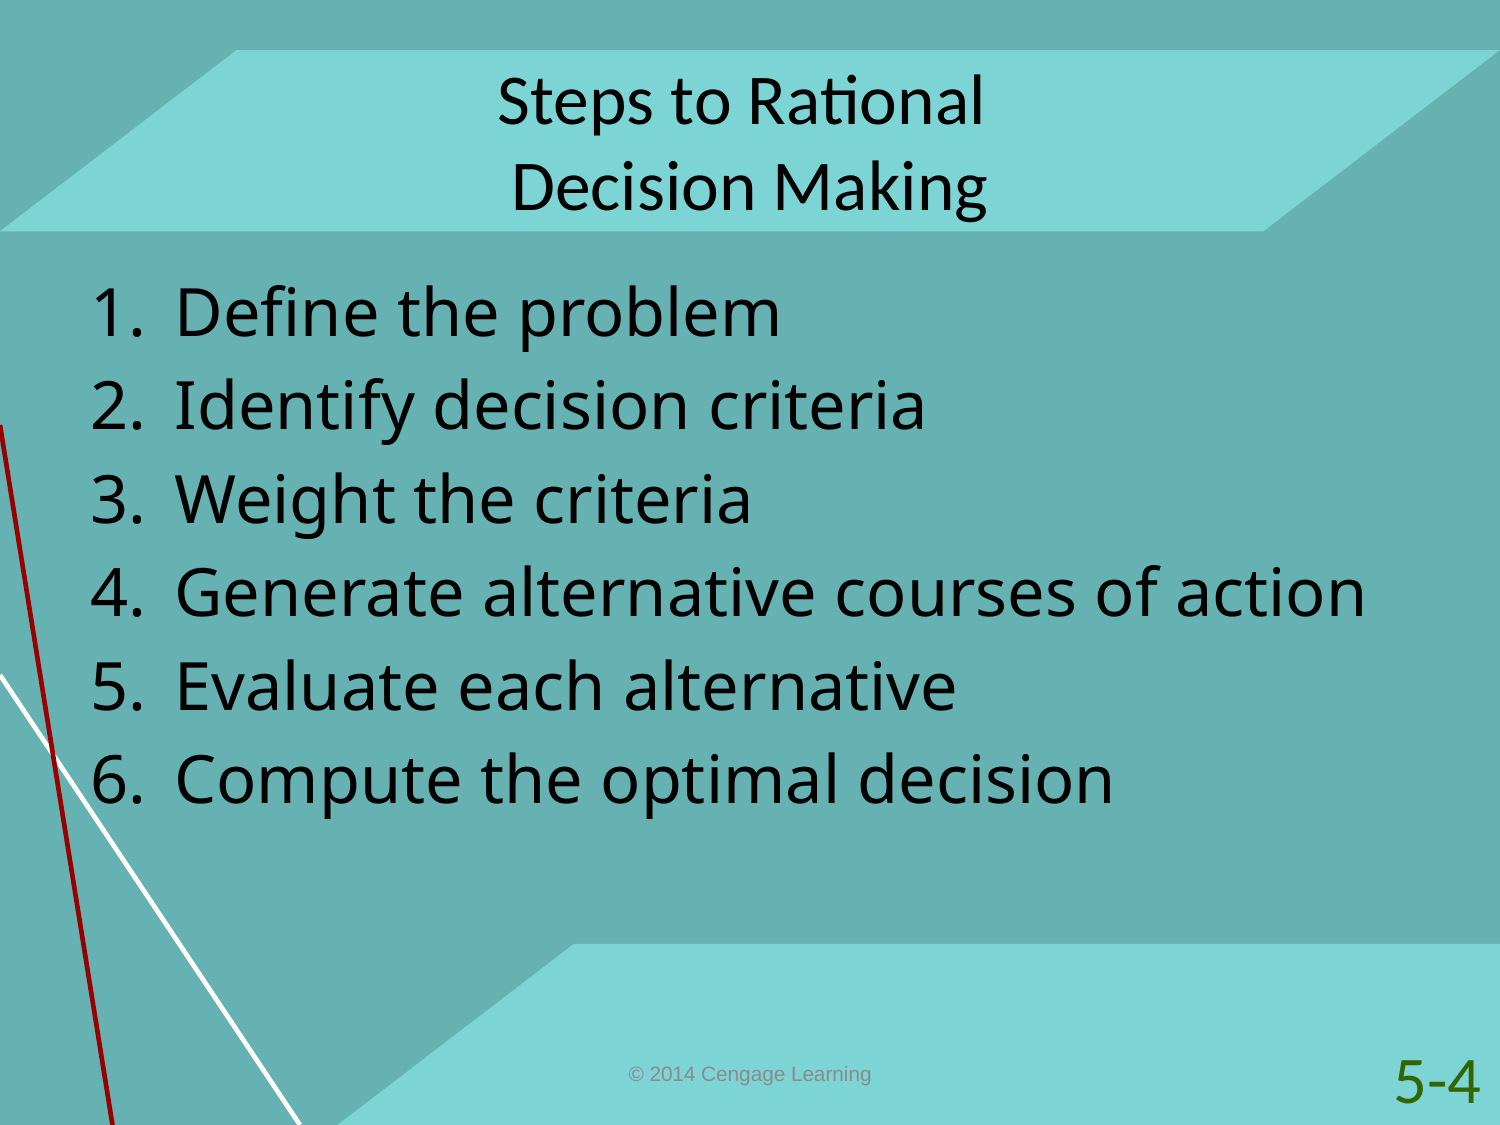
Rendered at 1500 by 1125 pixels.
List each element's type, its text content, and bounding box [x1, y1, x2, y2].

footer © 2014 Cengage Learning [512, 1042, 988, 1103]
text_box 5-4 [1374, 1029, 1500, 1124]
list Define the problem Identify decision criteria Weight the criteria Generate alternative courses of action Evaluate each alternative Compute the optimal decision [75, 262, 1425, 1005]
title Steps to Rational Decision Making [75, 45, 1425, 233]
